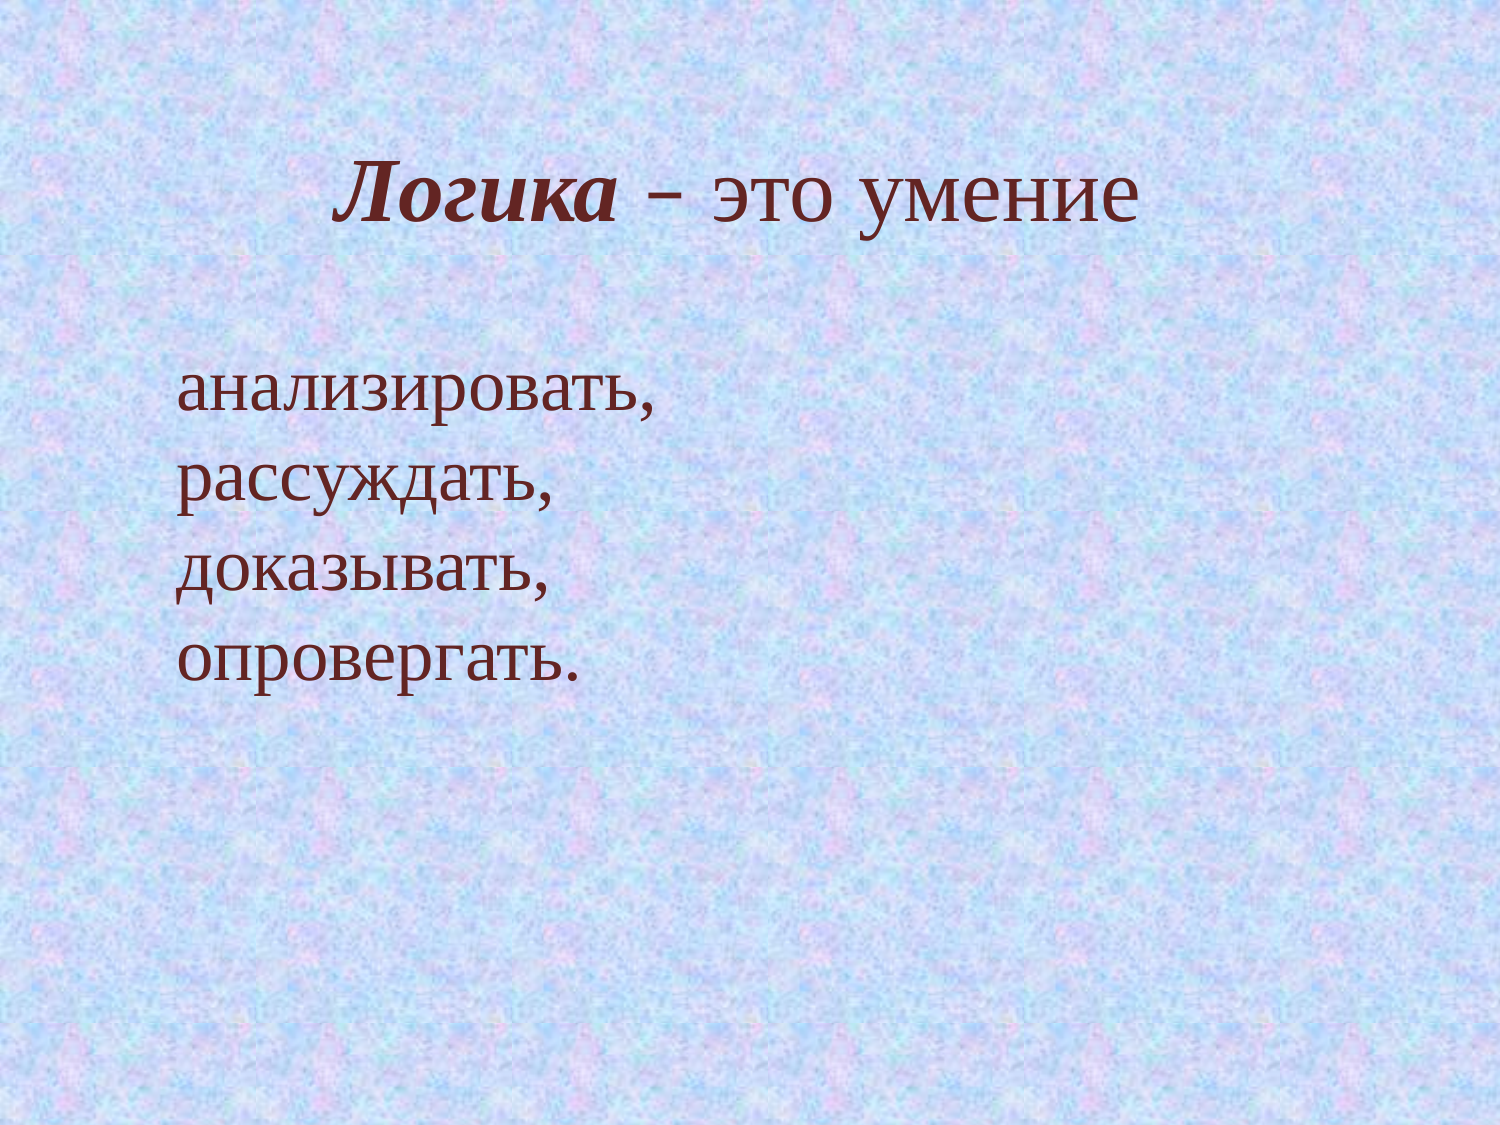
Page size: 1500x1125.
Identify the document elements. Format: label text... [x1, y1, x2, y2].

list анализировать, рассуждать, доказывать, опровергать. [75, 328, 1425, 762]
picture [0, 0, 1500, 1125]
title Логика – это умение [75, 105, 1425, 305]
